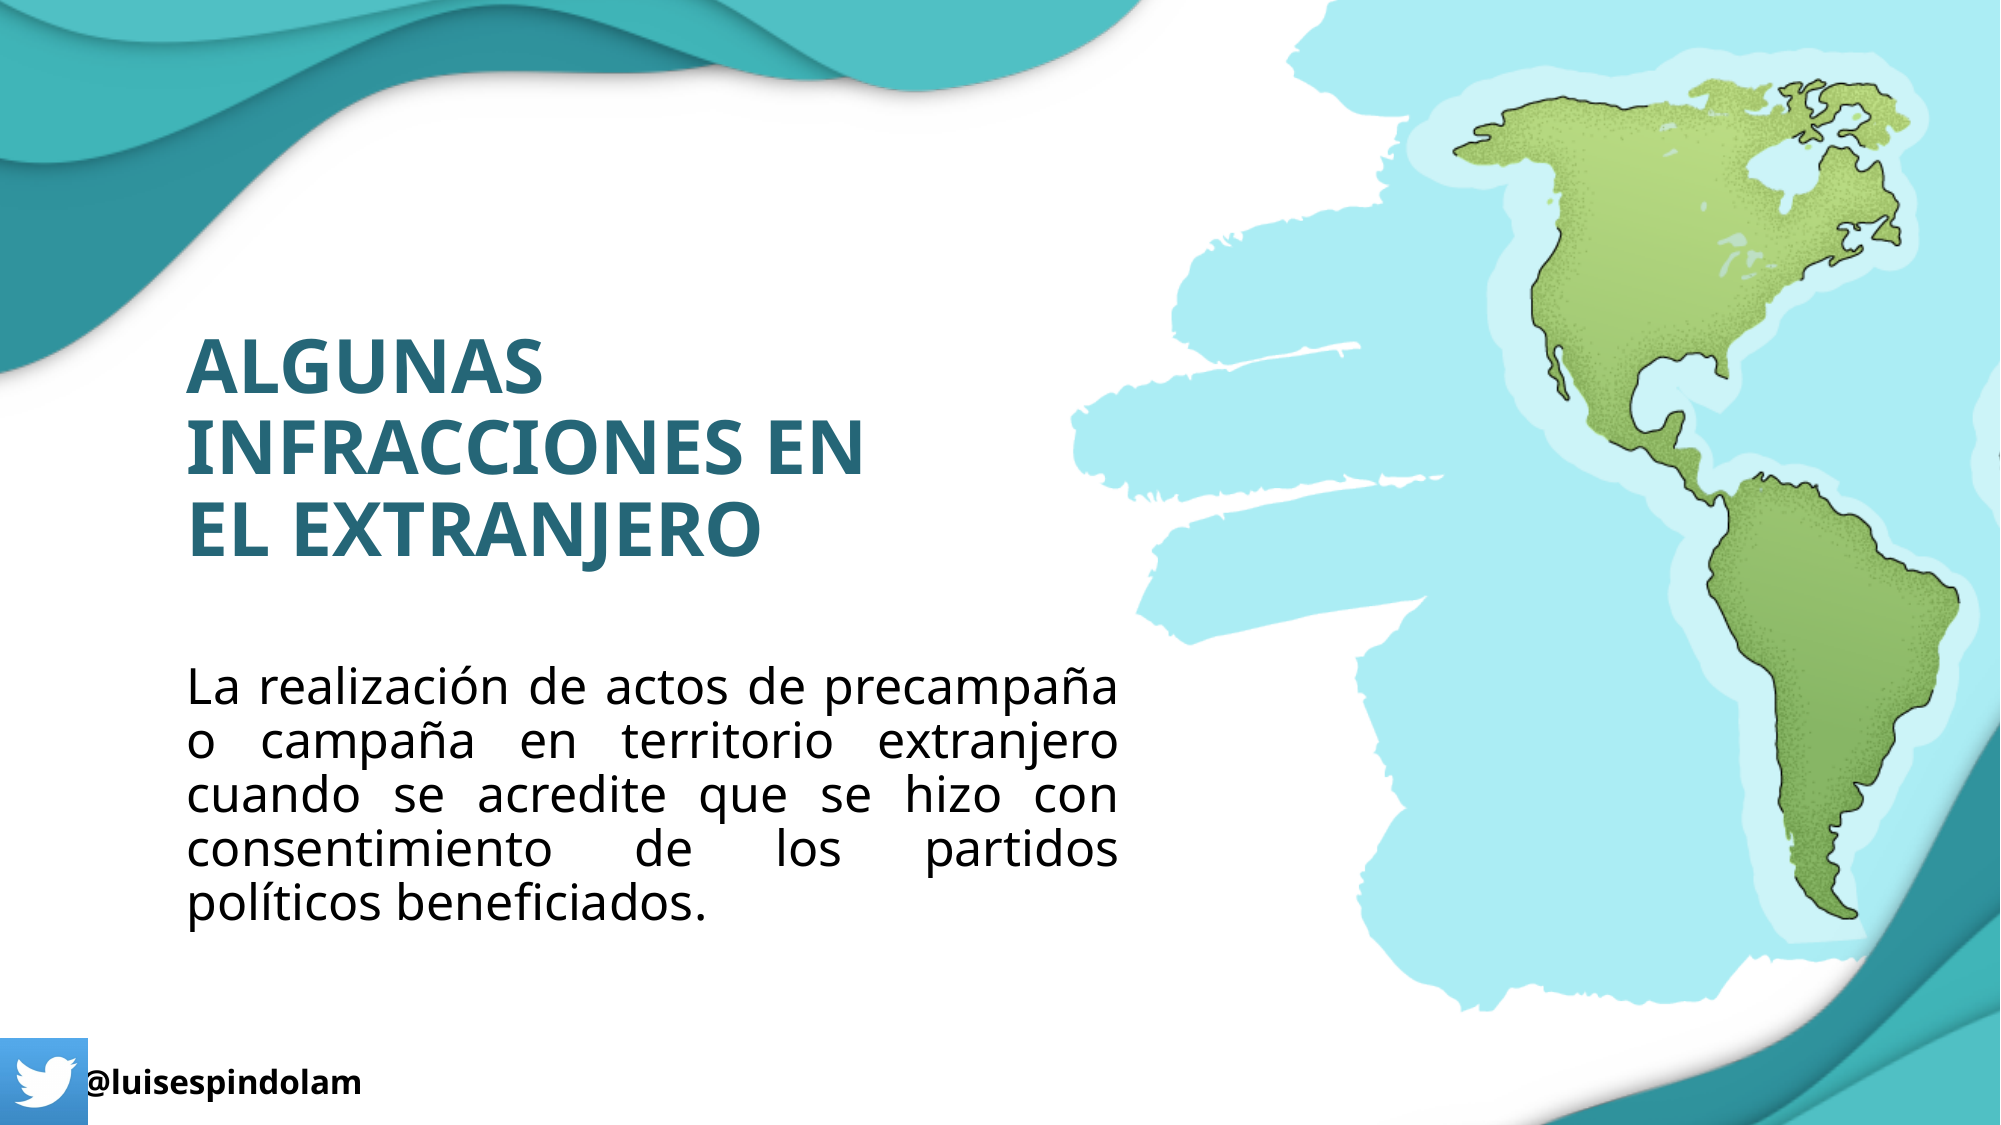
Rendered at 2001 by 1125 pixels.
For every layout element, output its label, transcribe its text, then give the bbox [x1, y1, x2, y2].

picture [0, 1038, 88, 1125]
text_box La realización de actos de precampaña o campaña en territorio extranjero cuando se acredite que se hizo con consentimiento de los partidos políticos beneficiados. [171, 654, 981, 780]
picture [0, 0, 2000, 1125]
text_box ALGUNAS INFRACCIONES EN EL EXTRANJERO [171, 453, 950, 576]
text_box @luisespindolam [88, 1054, 419, 1109]
